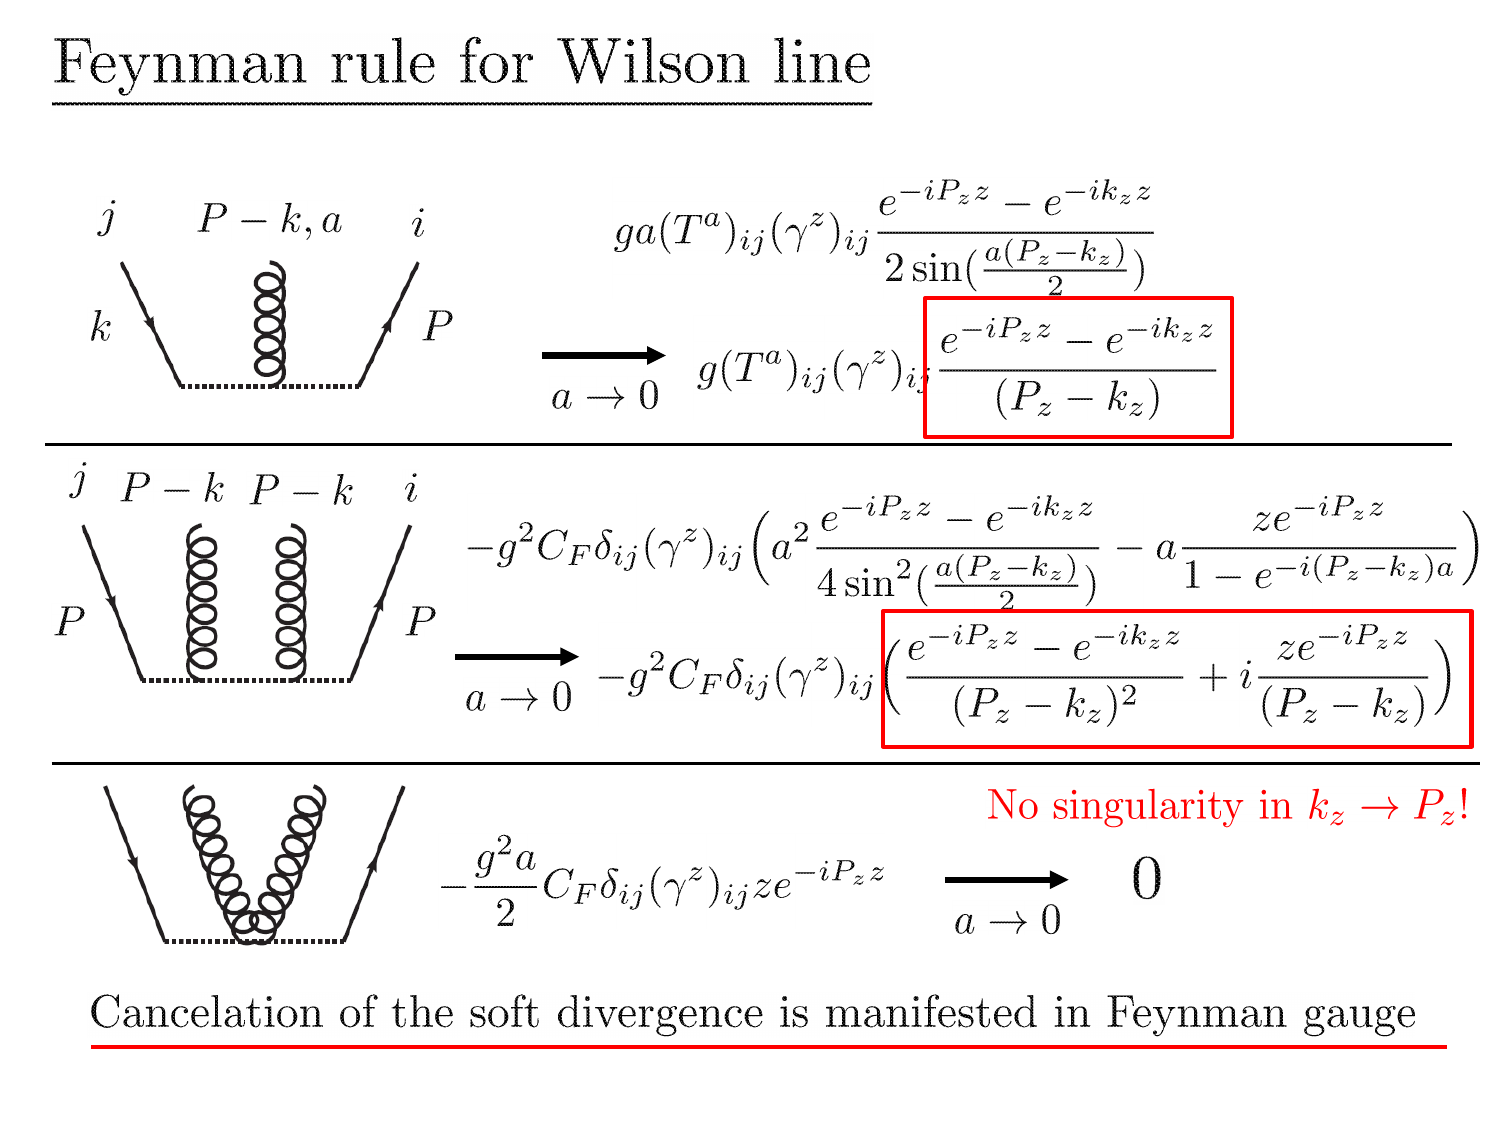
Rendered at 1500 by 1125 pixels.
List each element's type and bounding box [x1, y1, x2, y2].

picture [96, 196, 118, 239]
picture [467, 492, 882, 615]
picture [86, 992, 1415, 1038]
picture [49, 33, 874, 111]
picture [117, 469, 227, 504]
picture [612, 177, 1155, 299]
picture [598, 622, 882, 727]
picture [246, 471, 356, 506]
picture [51, 517, 437, 689]
picture [1133, 854, 1165, 905]
picture [549, 376, 659, 411]
picture [193, 200, 345, 243]
picture [462, 677, 572, 712]
picture [952, 900, 1062, 935]
picture [409, 204, 427, 239]
picture [438, 833, 885, 930]
picture [67, 458, 90, 501]
text_box [882, 298, 1472, 829]
picture [1472, 492, 1481, 615]
picture [86, 255, 453, 395]
picture [692, 314, 882, 420]
picture [90, 779, 424, 950]
picture [402, 469, 420, 504]
